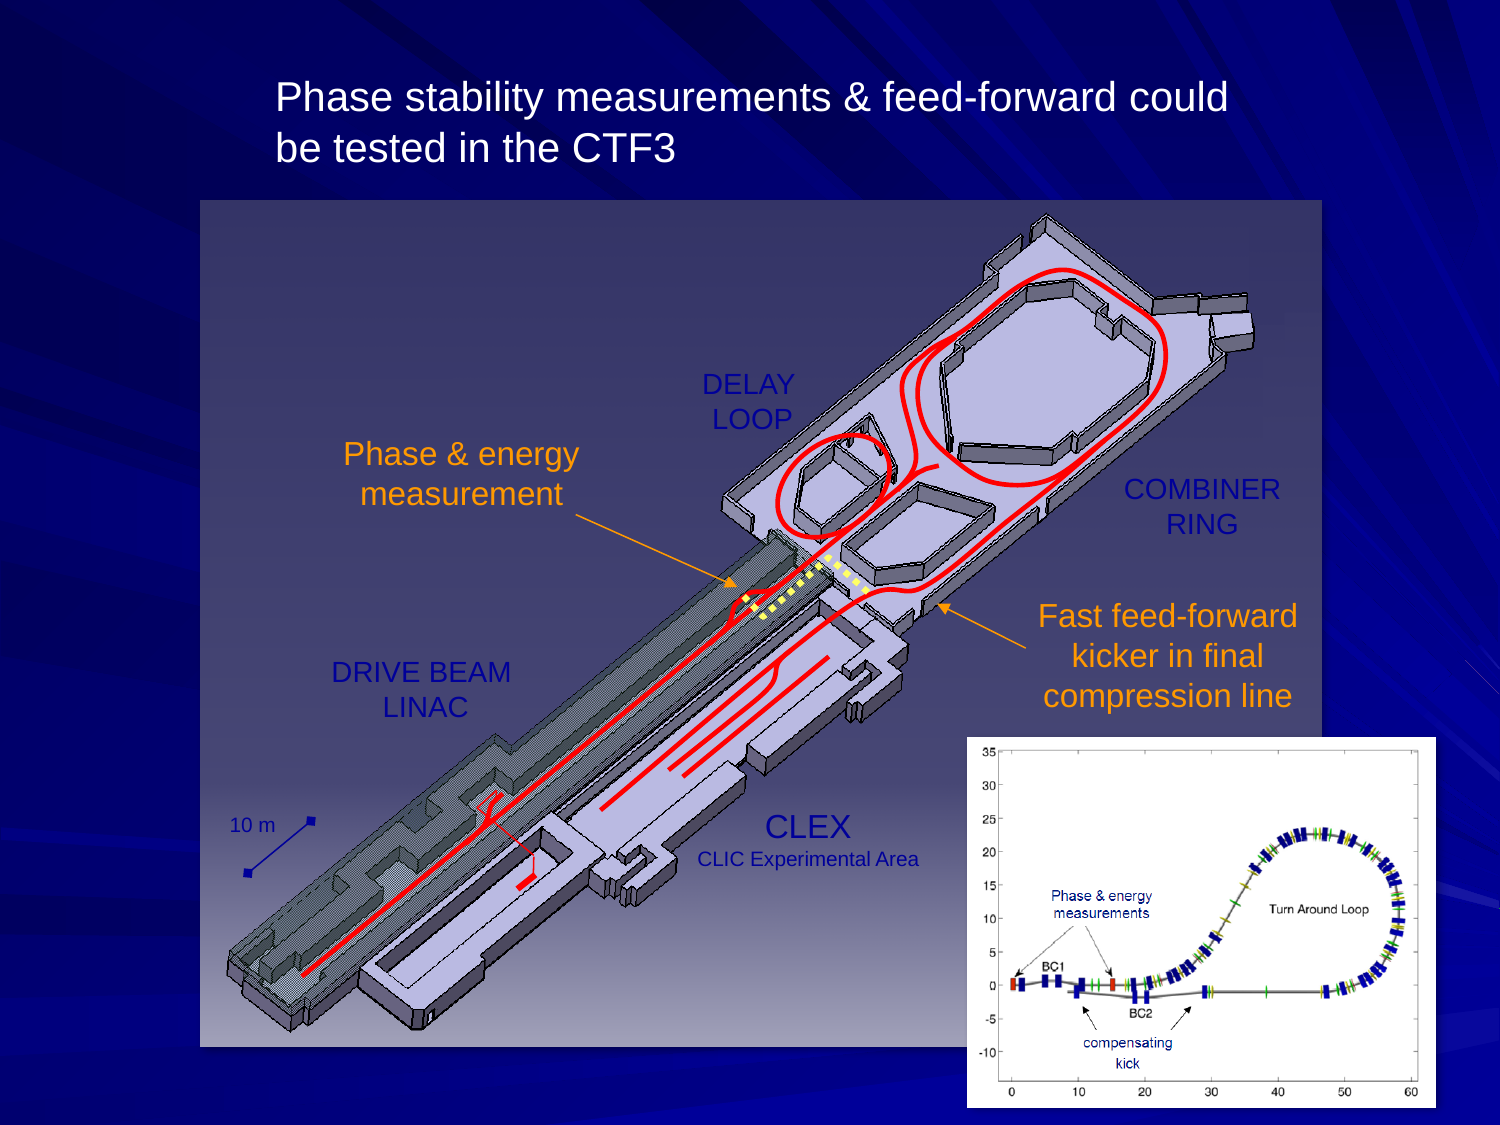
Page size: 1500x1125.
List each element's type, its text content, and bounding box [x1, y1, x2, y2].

picture [200, 200, 1437, 1108]
text_box Phase stability measurements & feed-forward could be tested in the CTF3 [246, 70, 1243, 199]
